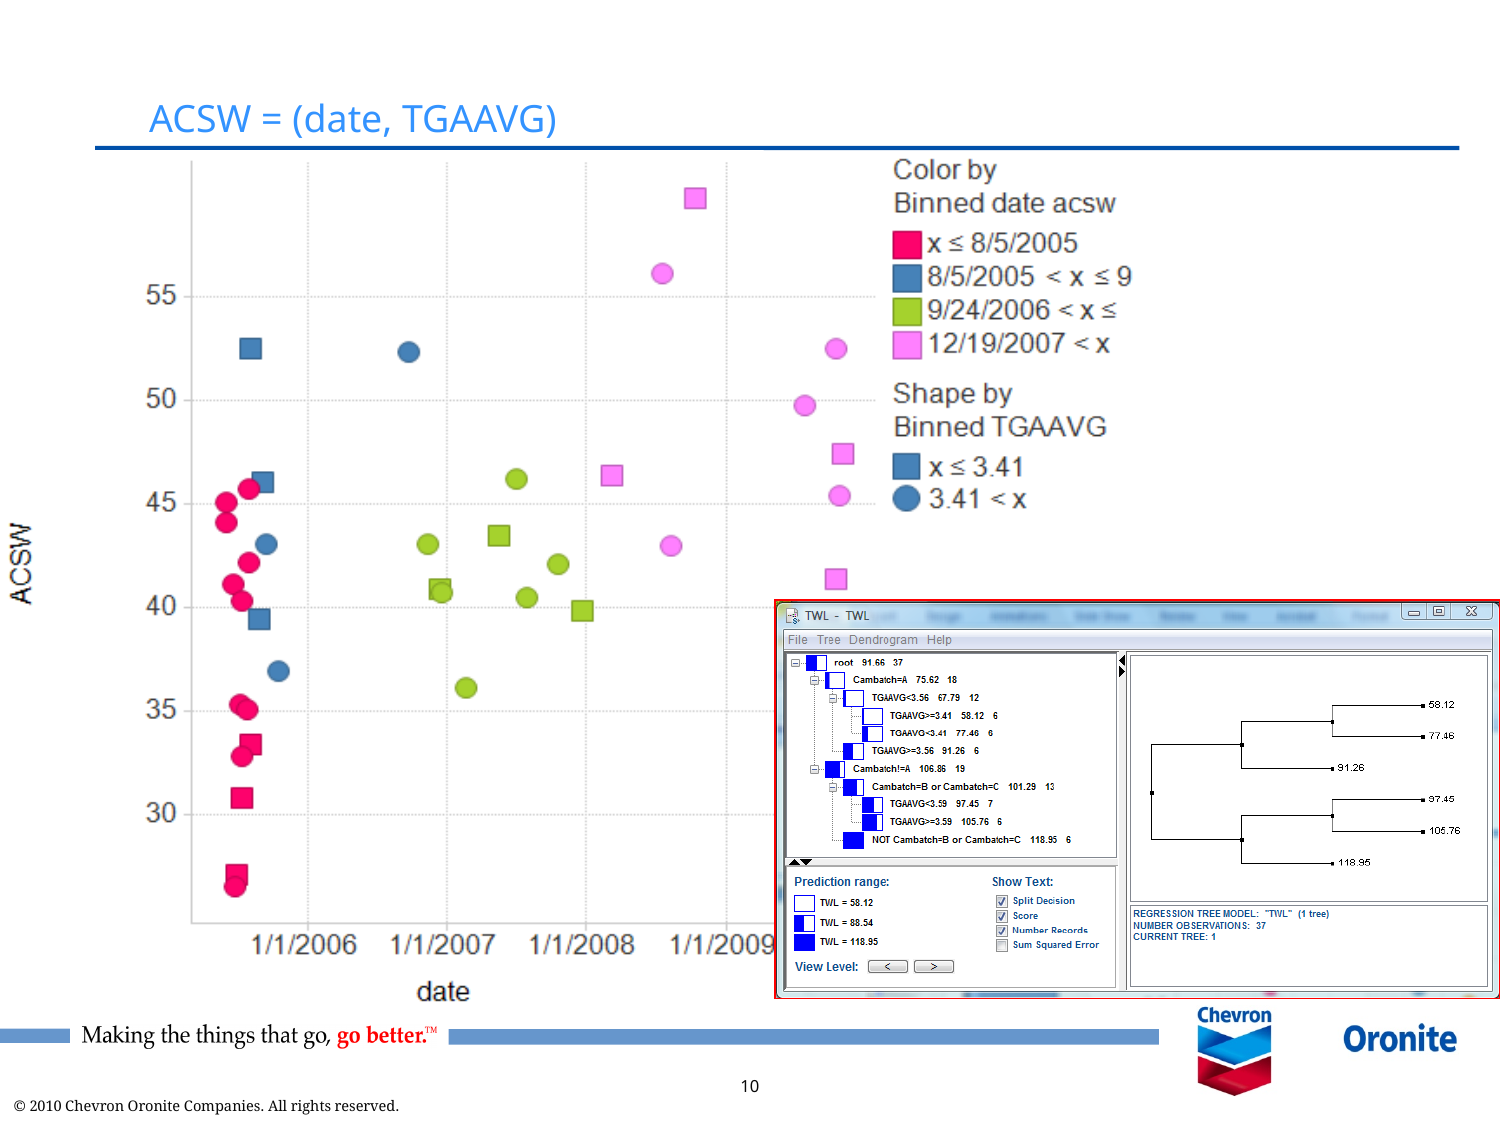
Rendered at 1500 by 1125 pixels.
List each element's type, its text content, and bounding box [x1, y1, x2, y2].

text_box ACSW = (date, TGAAVG) [134, 87, 572, 148]
picture [0, 151, 1500, 1013]
picture [1196, 1005, 1460, 1097]
picture [82, 1024, 437, 1049]
